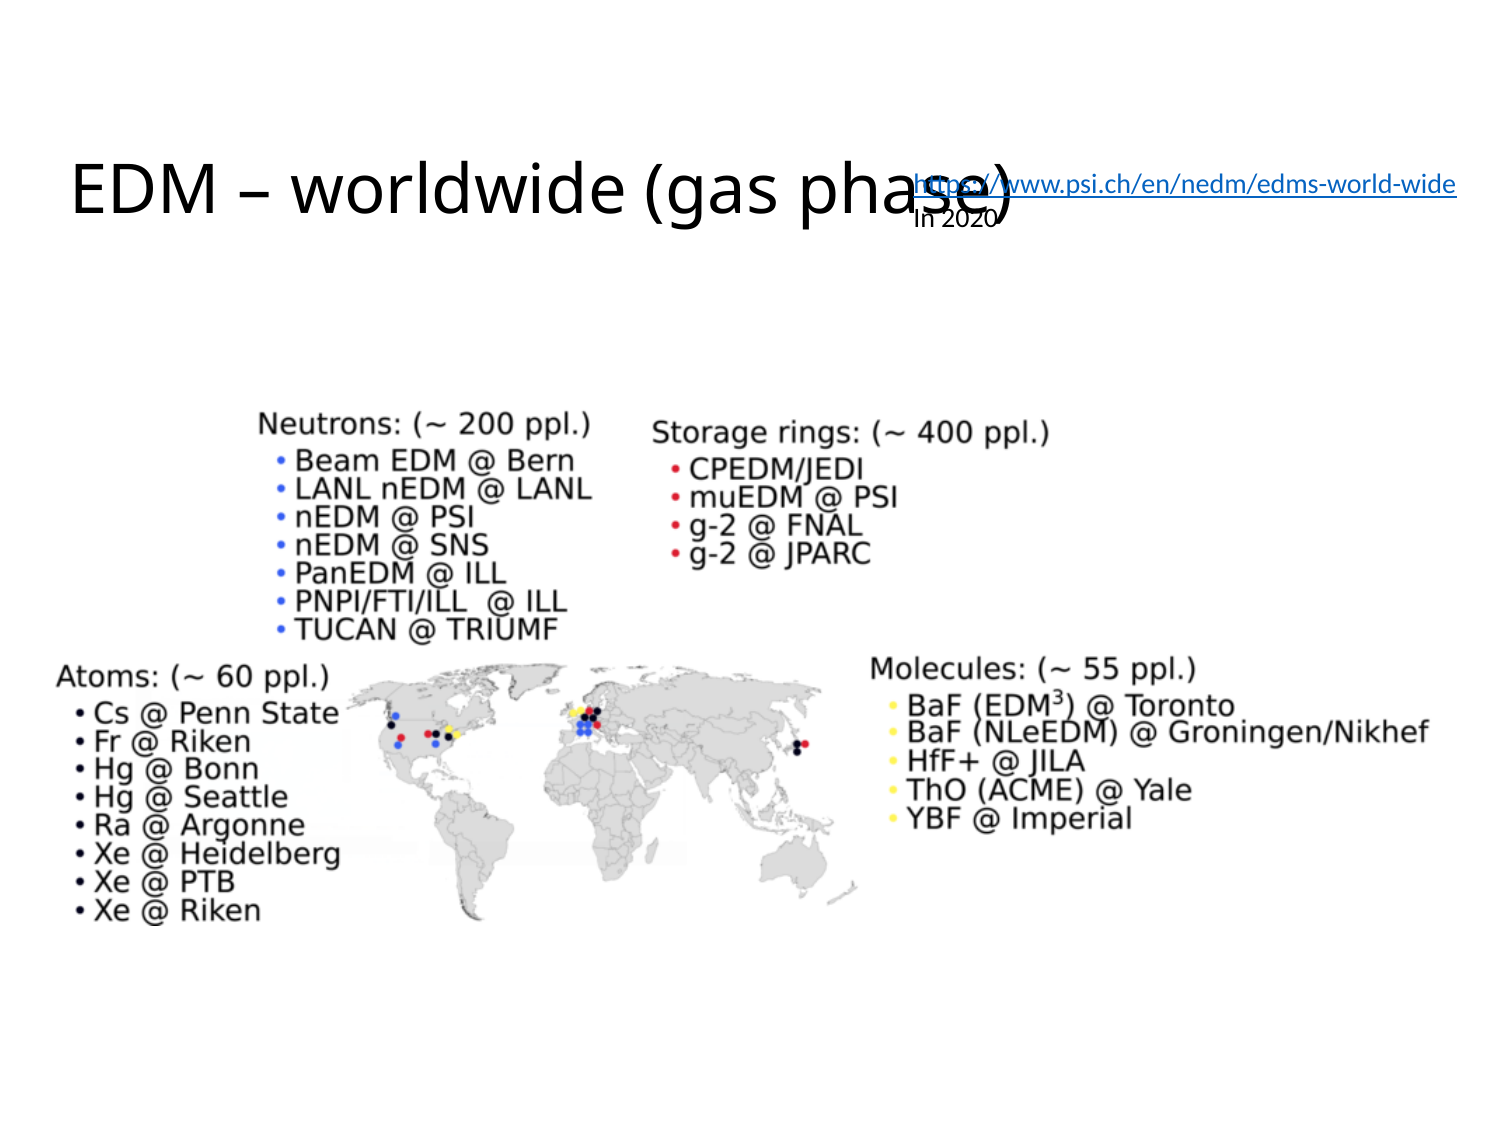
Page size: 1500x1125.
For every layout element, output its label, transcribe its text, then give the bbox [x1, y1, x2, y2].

text_box https://www.psi.ch/en/nedm/edms-world-wide In 2020 [898, 158, 1500, 241]
title EDM – worldwide (gas phase) [54, 120, 1067, 262]
picture [53, 407, 1435, 926]
